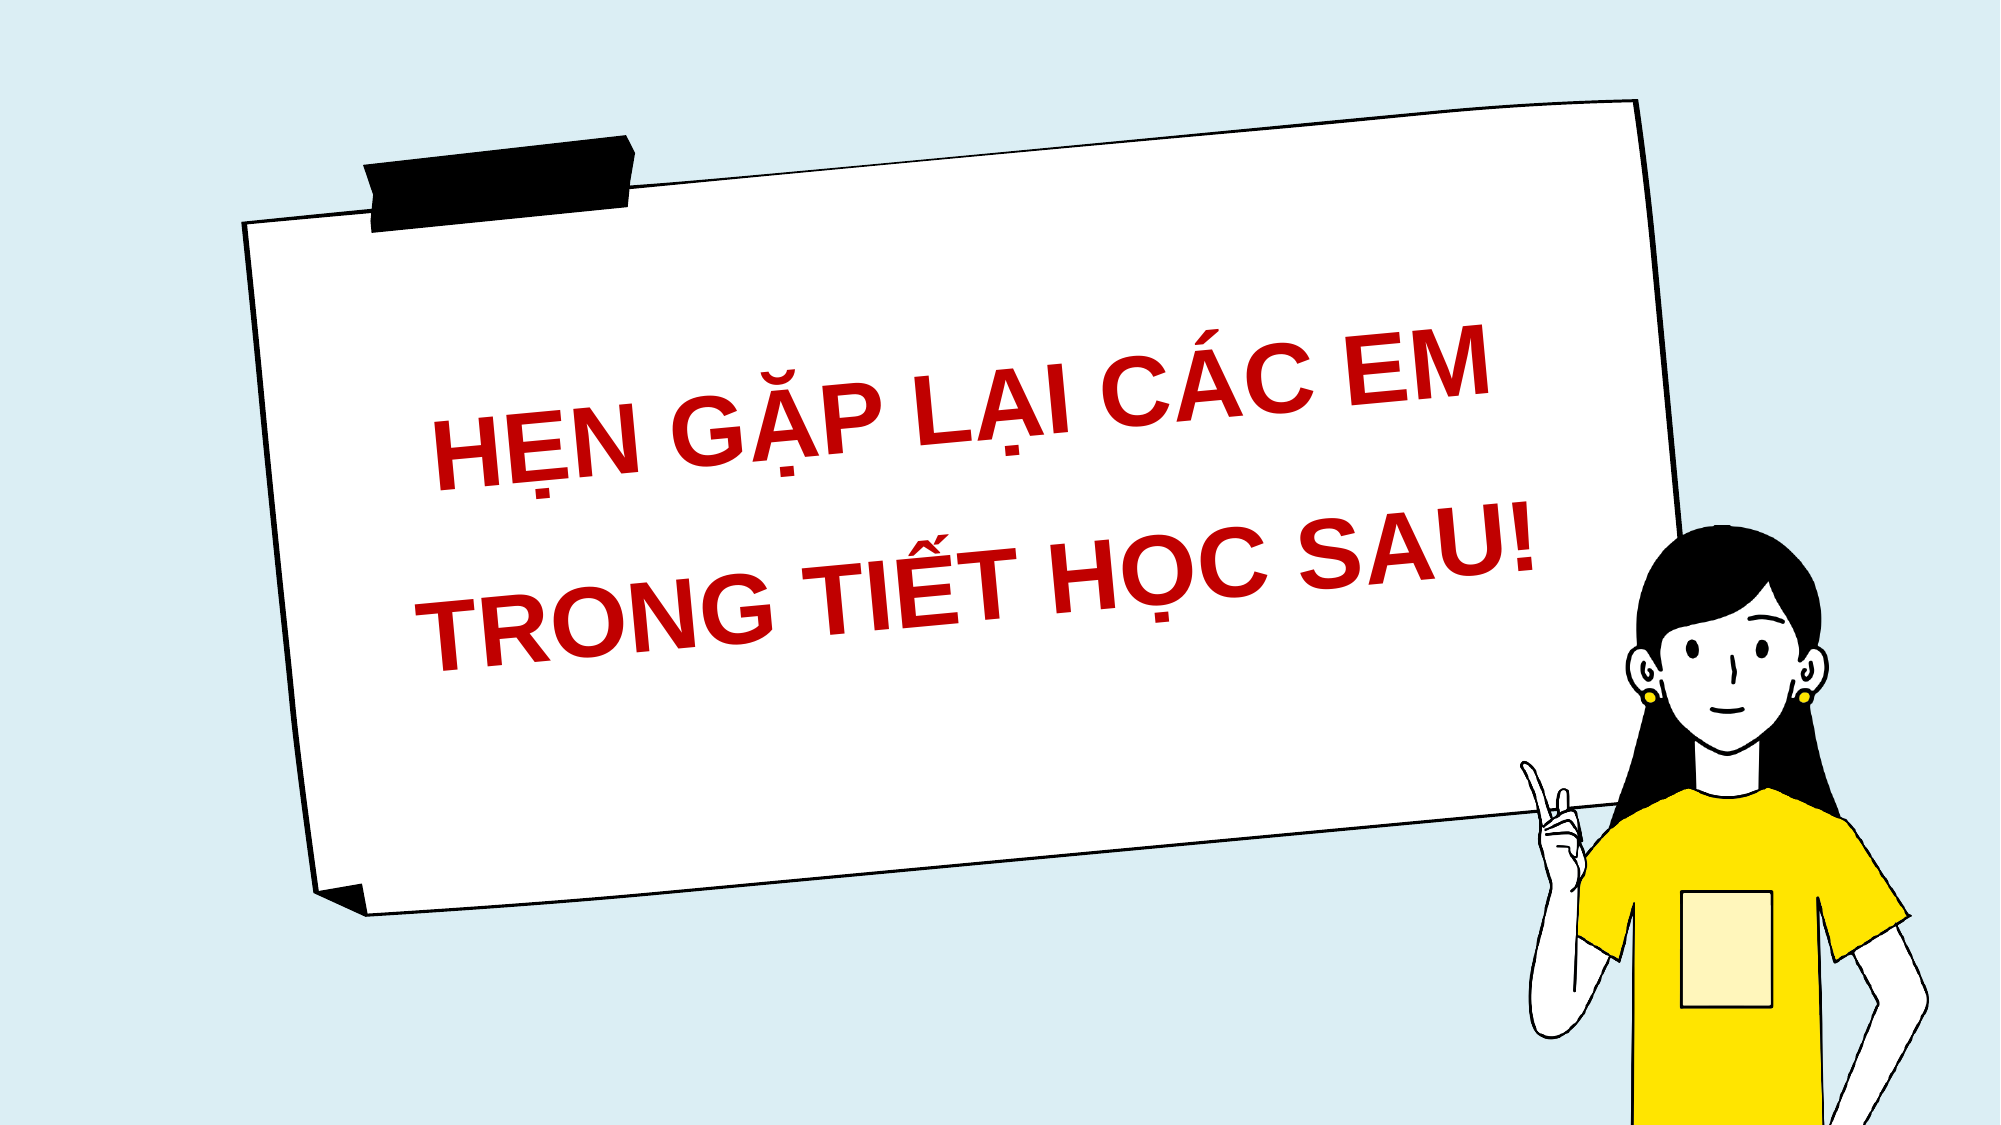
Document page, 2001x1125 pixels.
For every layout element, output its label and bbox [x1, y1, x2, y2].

text_box [0, 0, 2000, 1125]
text_box [1520, 524, 1929, 1125]
text_box [262, 99, 1681, 865]
